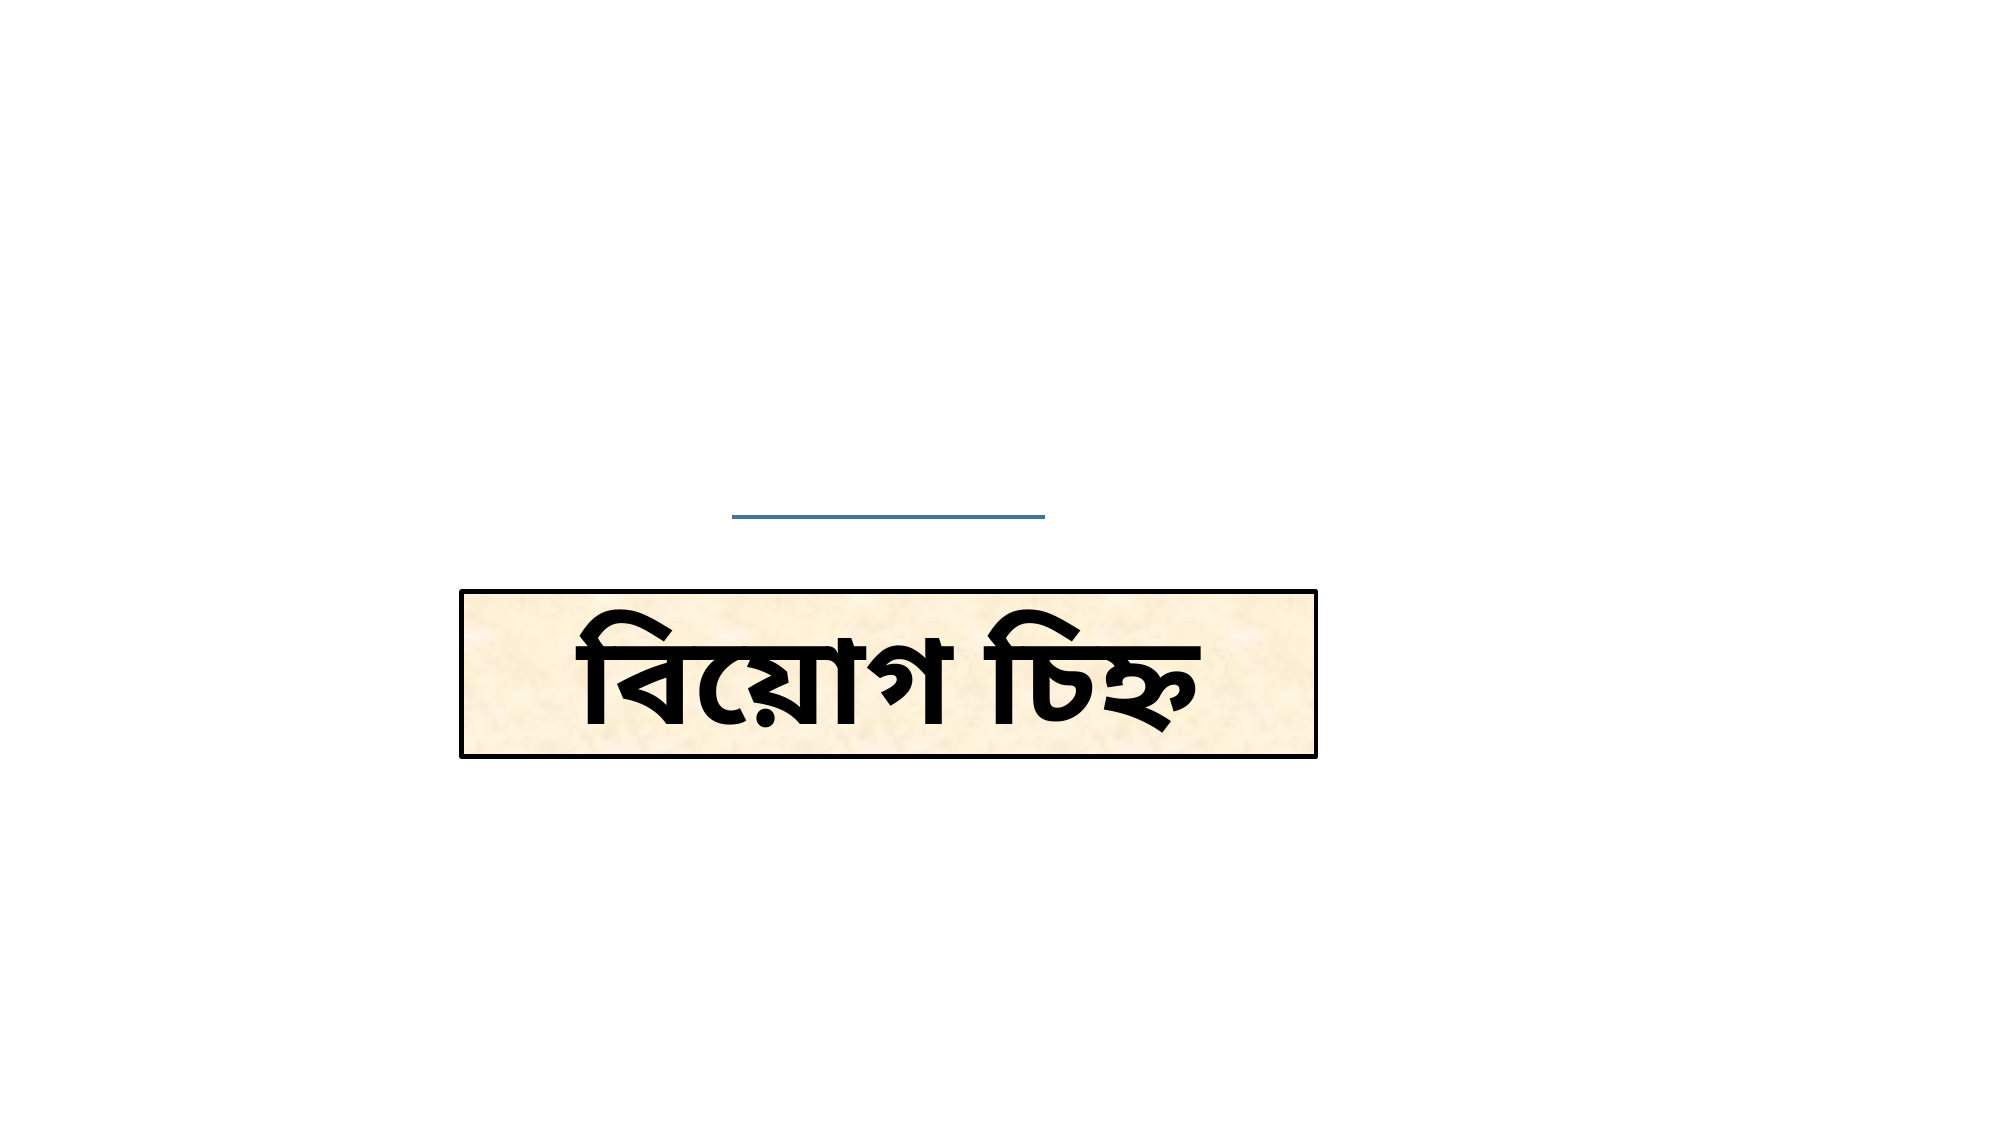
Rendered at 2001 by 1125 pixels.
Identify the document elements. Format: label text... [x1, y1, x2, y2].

text_box বিয়োগ চিহ্ন [461, 591, 1316, 757]
text_box [732, 515, 1045, 519]
